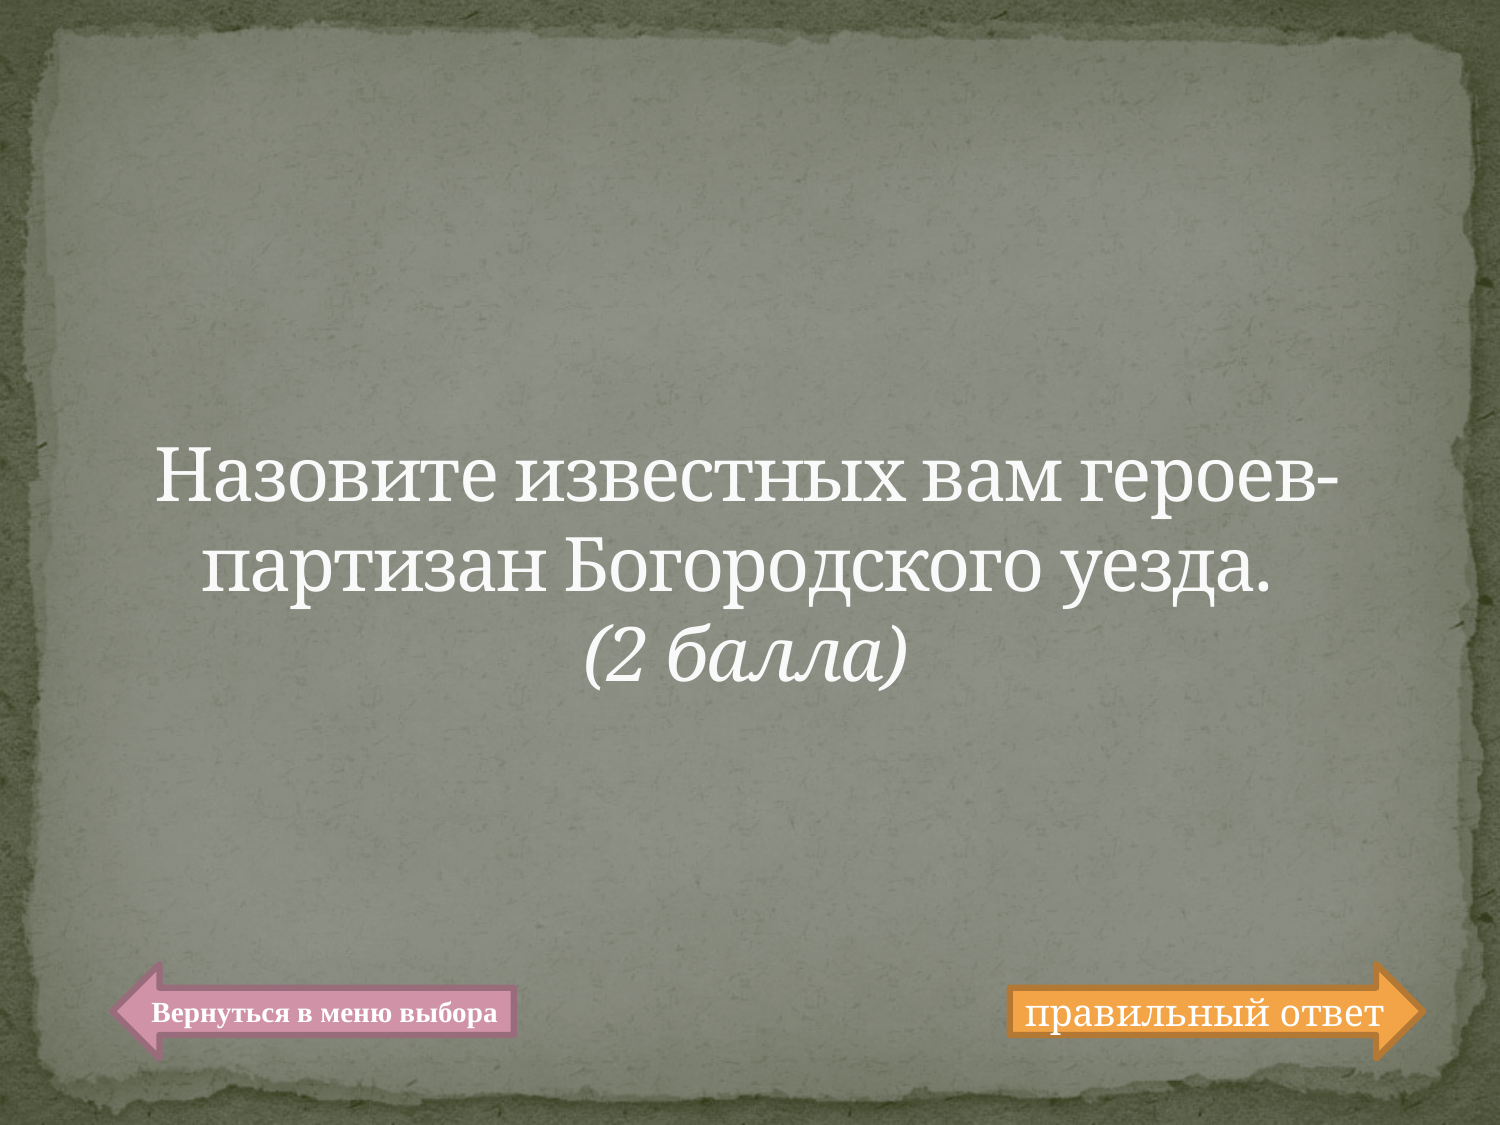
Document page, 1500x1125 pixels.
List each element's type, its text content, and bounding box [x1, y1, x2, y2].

text_box правильный ответ [1006, 961, 1427, 1062]
title Назовите известных вам героев-партизан Богородского уезда. (2 балла) [135, 326, 1356, 705]
text_box Вернуться в меню выбора [109, 961, 517, 1062]
